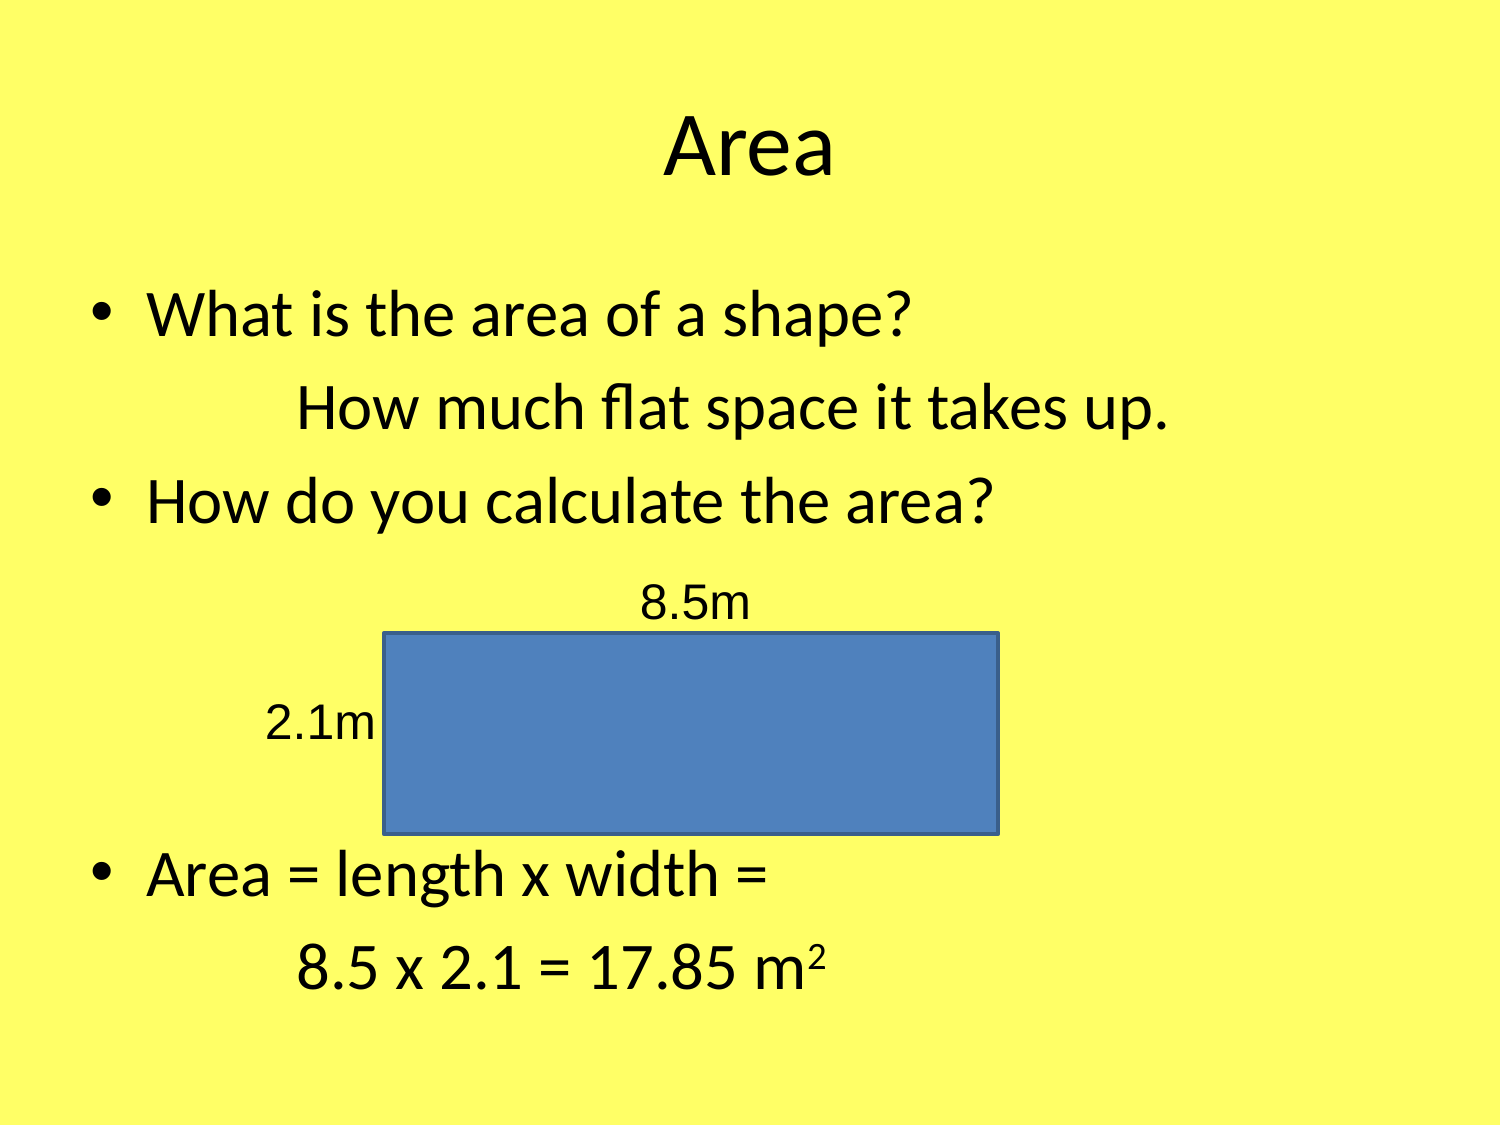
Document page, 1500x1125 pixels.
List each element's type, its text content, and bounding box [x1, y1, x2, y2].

text_box [382, 631, 1000, 836]
list What is the area of a shape? How much flat space it takes up. How do you calculate the area? Area = length x width = 8.5 x 2.1 = 17.85 m2 [74, 262, 1426, 1006]
title Area [74, 44, 1426, 233]
text_box 8.5m 2.1m [100, 562, 851, 758]
